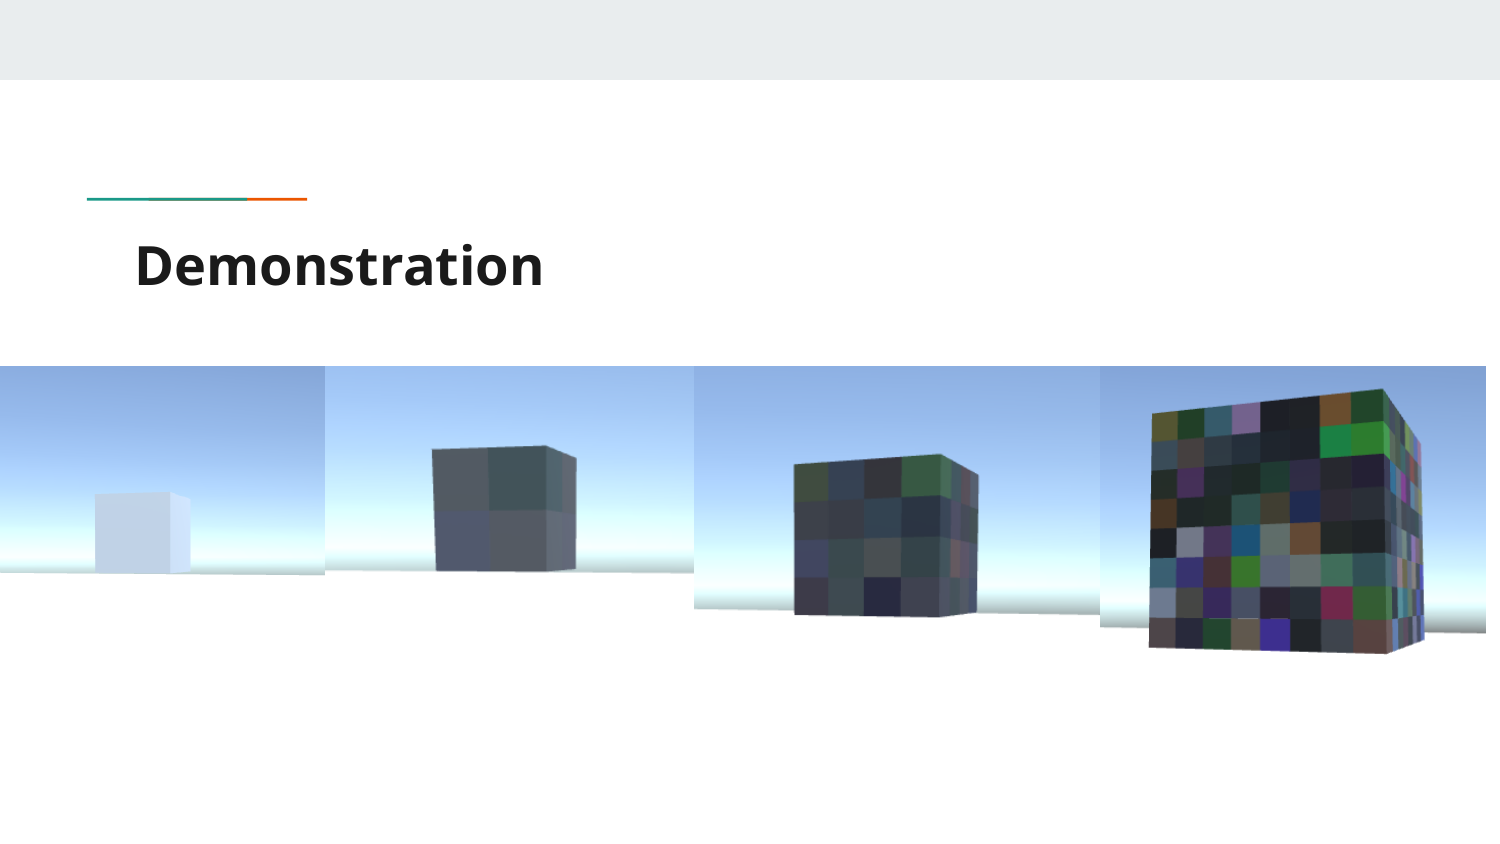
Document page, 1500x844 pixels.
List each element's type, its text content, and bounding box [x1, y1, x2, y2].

picture [0, 365, 1486, 713]
title Demonstration [119, 216, 1381, 305]
